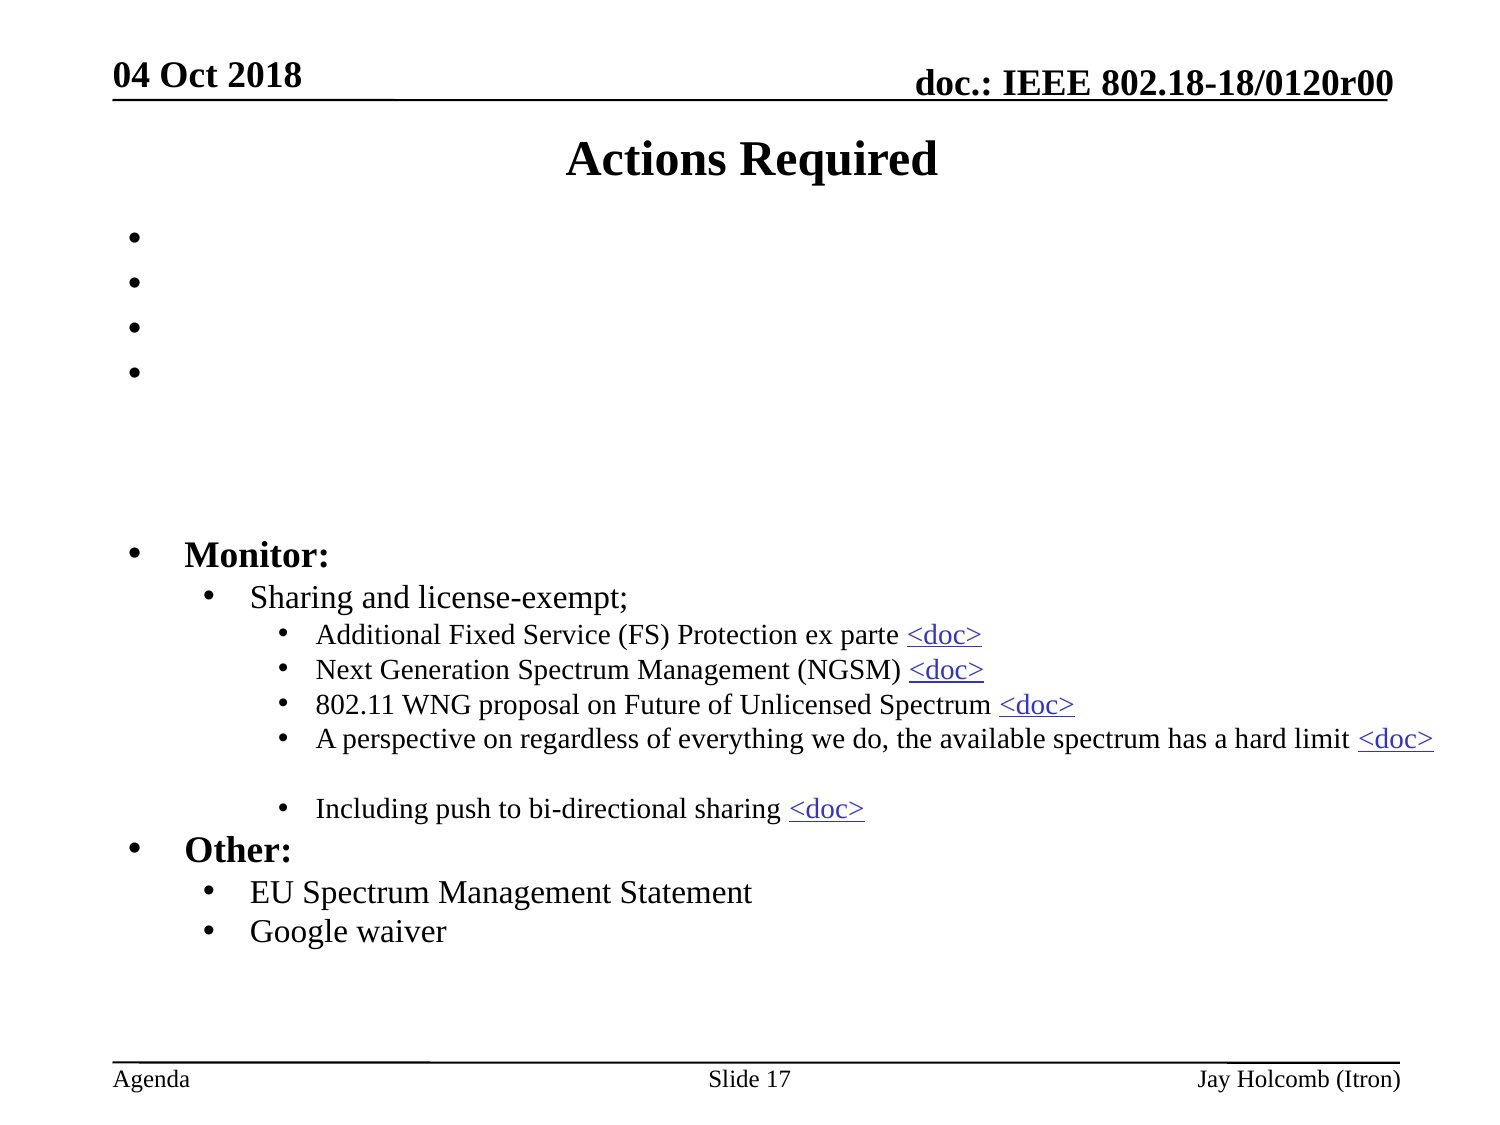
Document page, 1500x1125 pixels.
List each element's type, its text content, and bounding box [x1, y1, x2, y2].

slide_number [112, 49, 488, 95]
slide_number Slide 17 [699, 1061, 800, 1123]
list Monitor: Sharing and license-exempt; Additional Fixed Service (FS) Protection ex parte <doc> Next Generation Spectrum Management (NGSM) <doc> 802.11 WNG proposal on Future of Unlicensed Spectrum <doc> A perspective on regardless of everything we do, the available spectrum has a hard limit <doc> Including push to bi-directional sharing <doc> Other: EU Spectrum Management Statement Google waiver [112, 207, 1451, 1093]
footer Jay Holcomb (Itron) [878, 1061, 1402, 1093]
title Actions Required [114, 103, 1390, 207]
